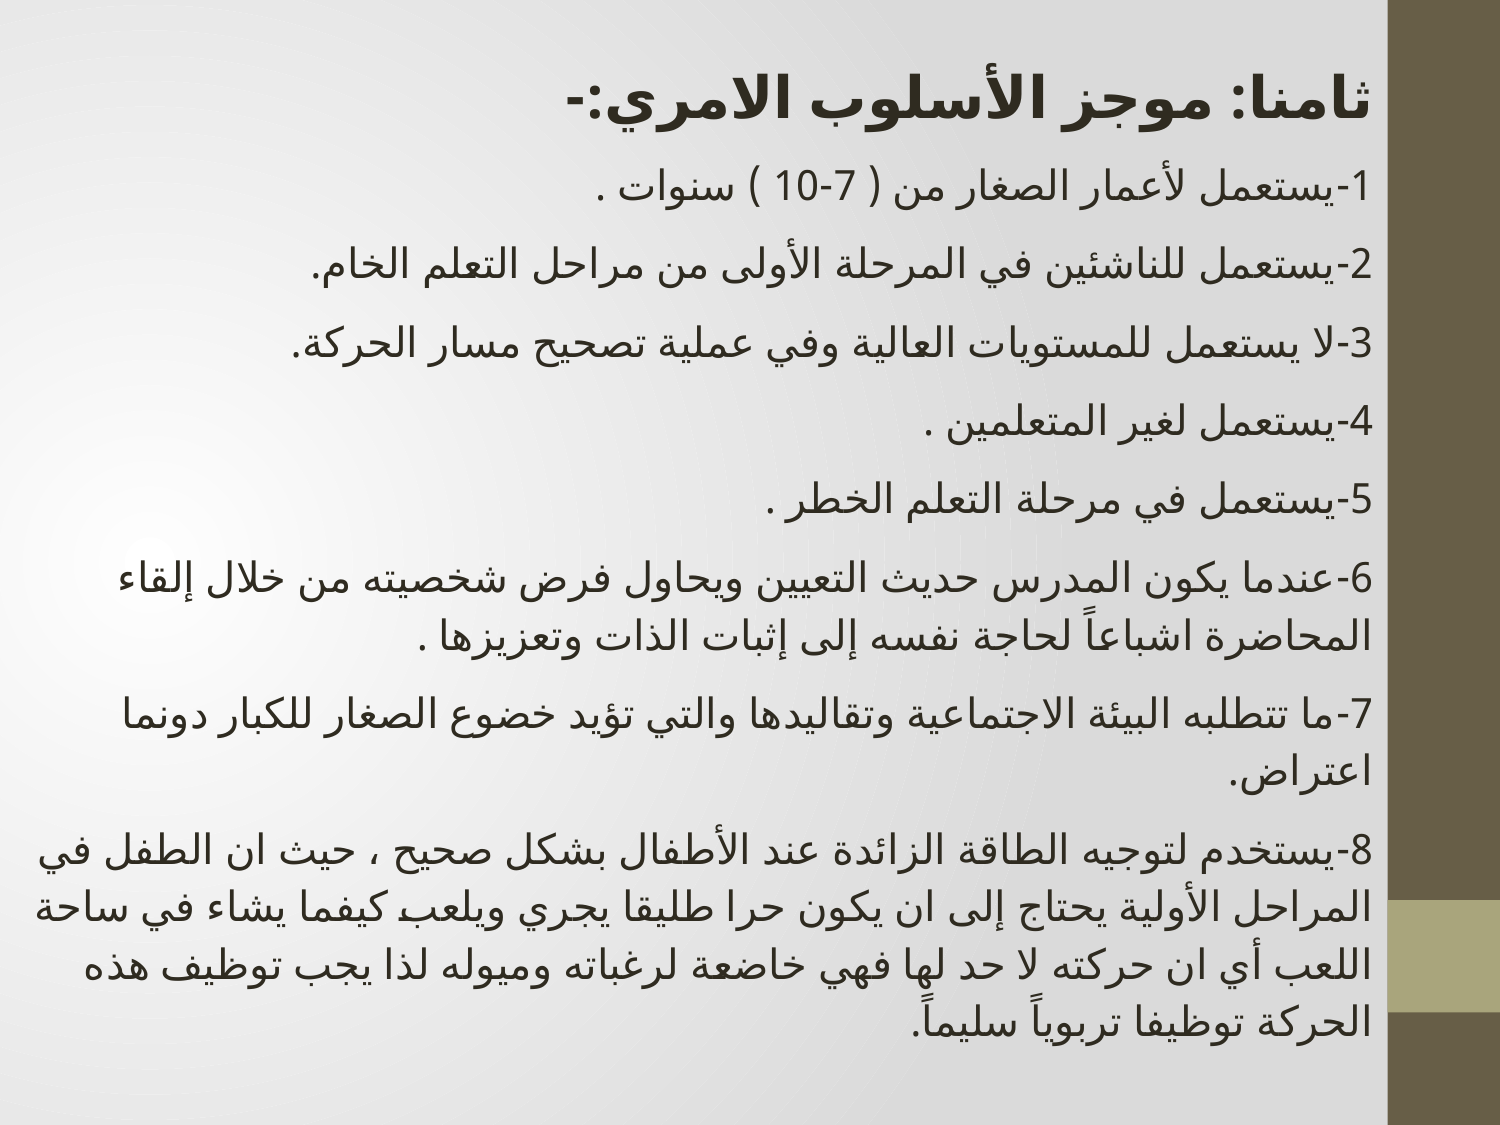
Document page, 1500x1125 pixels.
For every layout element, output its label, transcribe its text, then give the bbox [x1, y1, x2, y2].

text_box ثامنا: موجز الأسلوب الامري:- 1- يستعمل لأعمار الصغار من ( 7-10 ) سنوات . 2- يستعمل للناشئين في المرحلة الأولى من مراحل التعلم الخام. 3- لا يستعمل للمستويات العالية وفي عملية تصحيح مسار الحركة. 4- يستعمل لغير المتعلمين . 5- يستعمل في مرحلة التعلم الخطر . 6- عندما يكون المدرس حديث التعيين ويحاول فرض شخصيته من خلال إلقاء المحاضرة اشباعاً لحاجة نفسه إلى إثبات الذات وتعزيزها . 7- ما تتطلبه البيئة الاجتماعية وتقاليدها والتي تؤيد خضوع الصغار للكبار دونما اعتراض. 8- يستخدم لتوجيه الطاقة الزائدة عند الأطفال بشكل صحيح ، حيث ان الطفل في المراحل الأولية يحتاج إلى ان يكون حرا طليقا يجري ويلعب كيفما يشاء في ساحة اللعب أي ان حركته لا حد لها فهي خاضعة لرغباته وميوله لذا يجب توظيف هذه الحركة توظيفا تربوياً سليماً. [0, 42, 1388, 1053]
